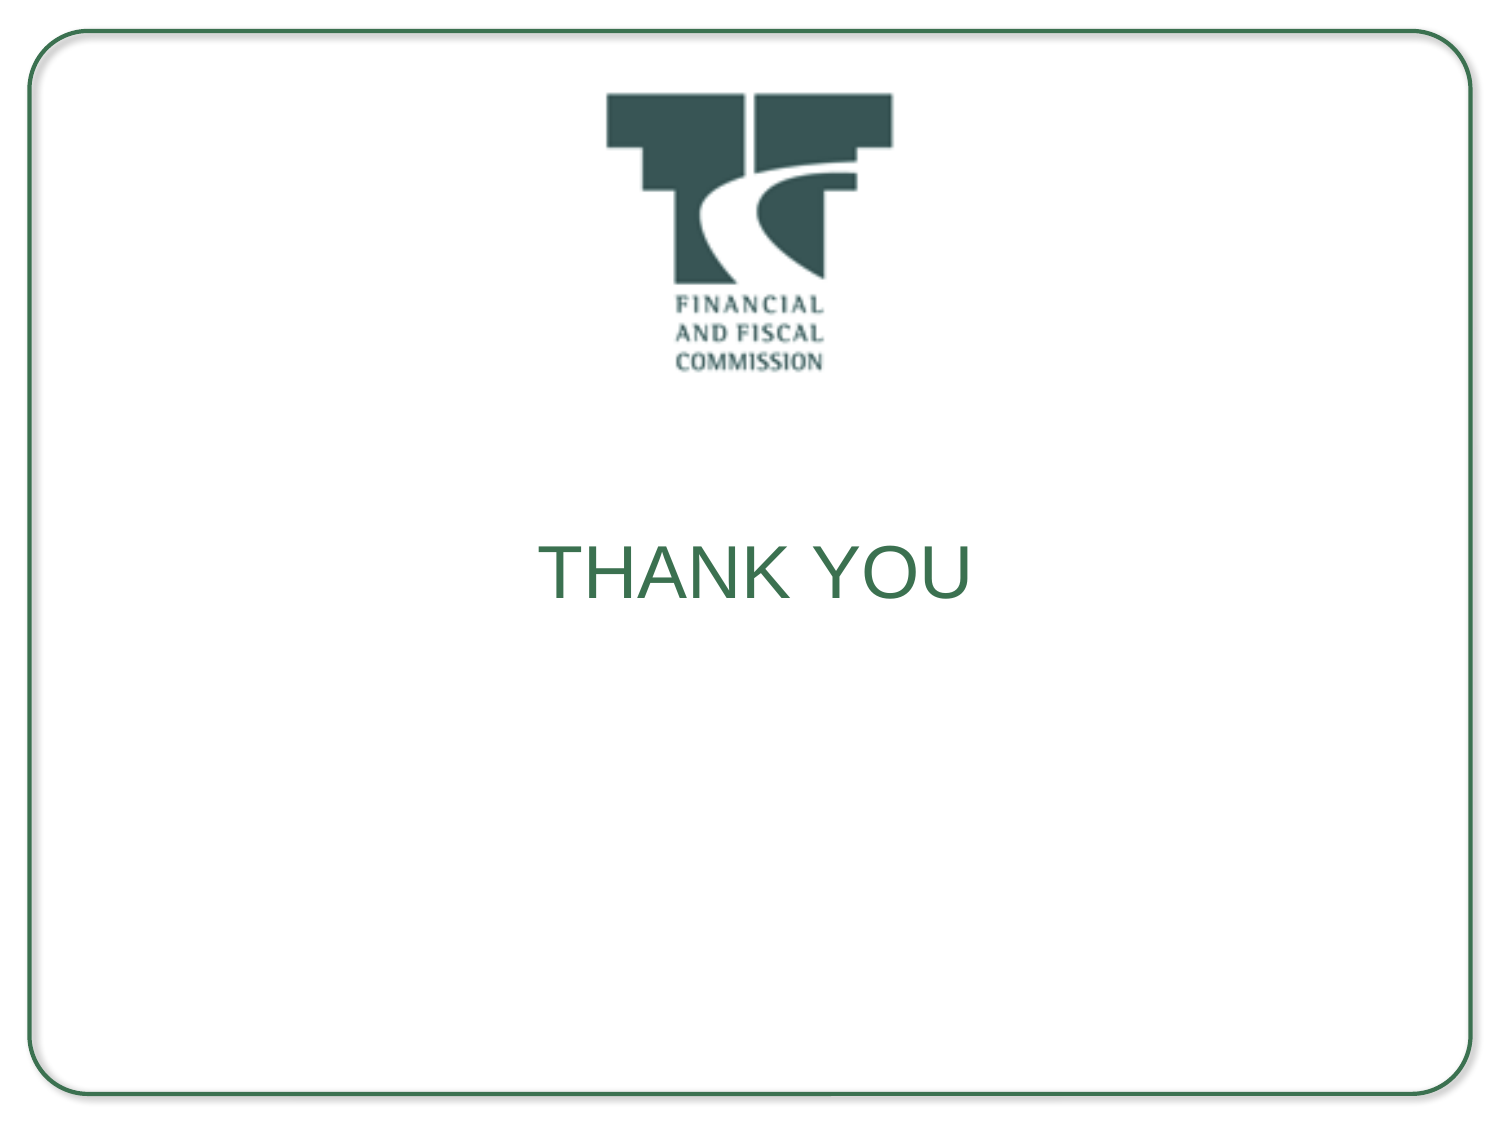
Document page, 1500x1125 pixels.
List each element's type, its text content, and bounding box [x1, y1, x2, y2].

picture [566, 81, 928, 409]
list Thank You [118, 514, 1394, 622]
